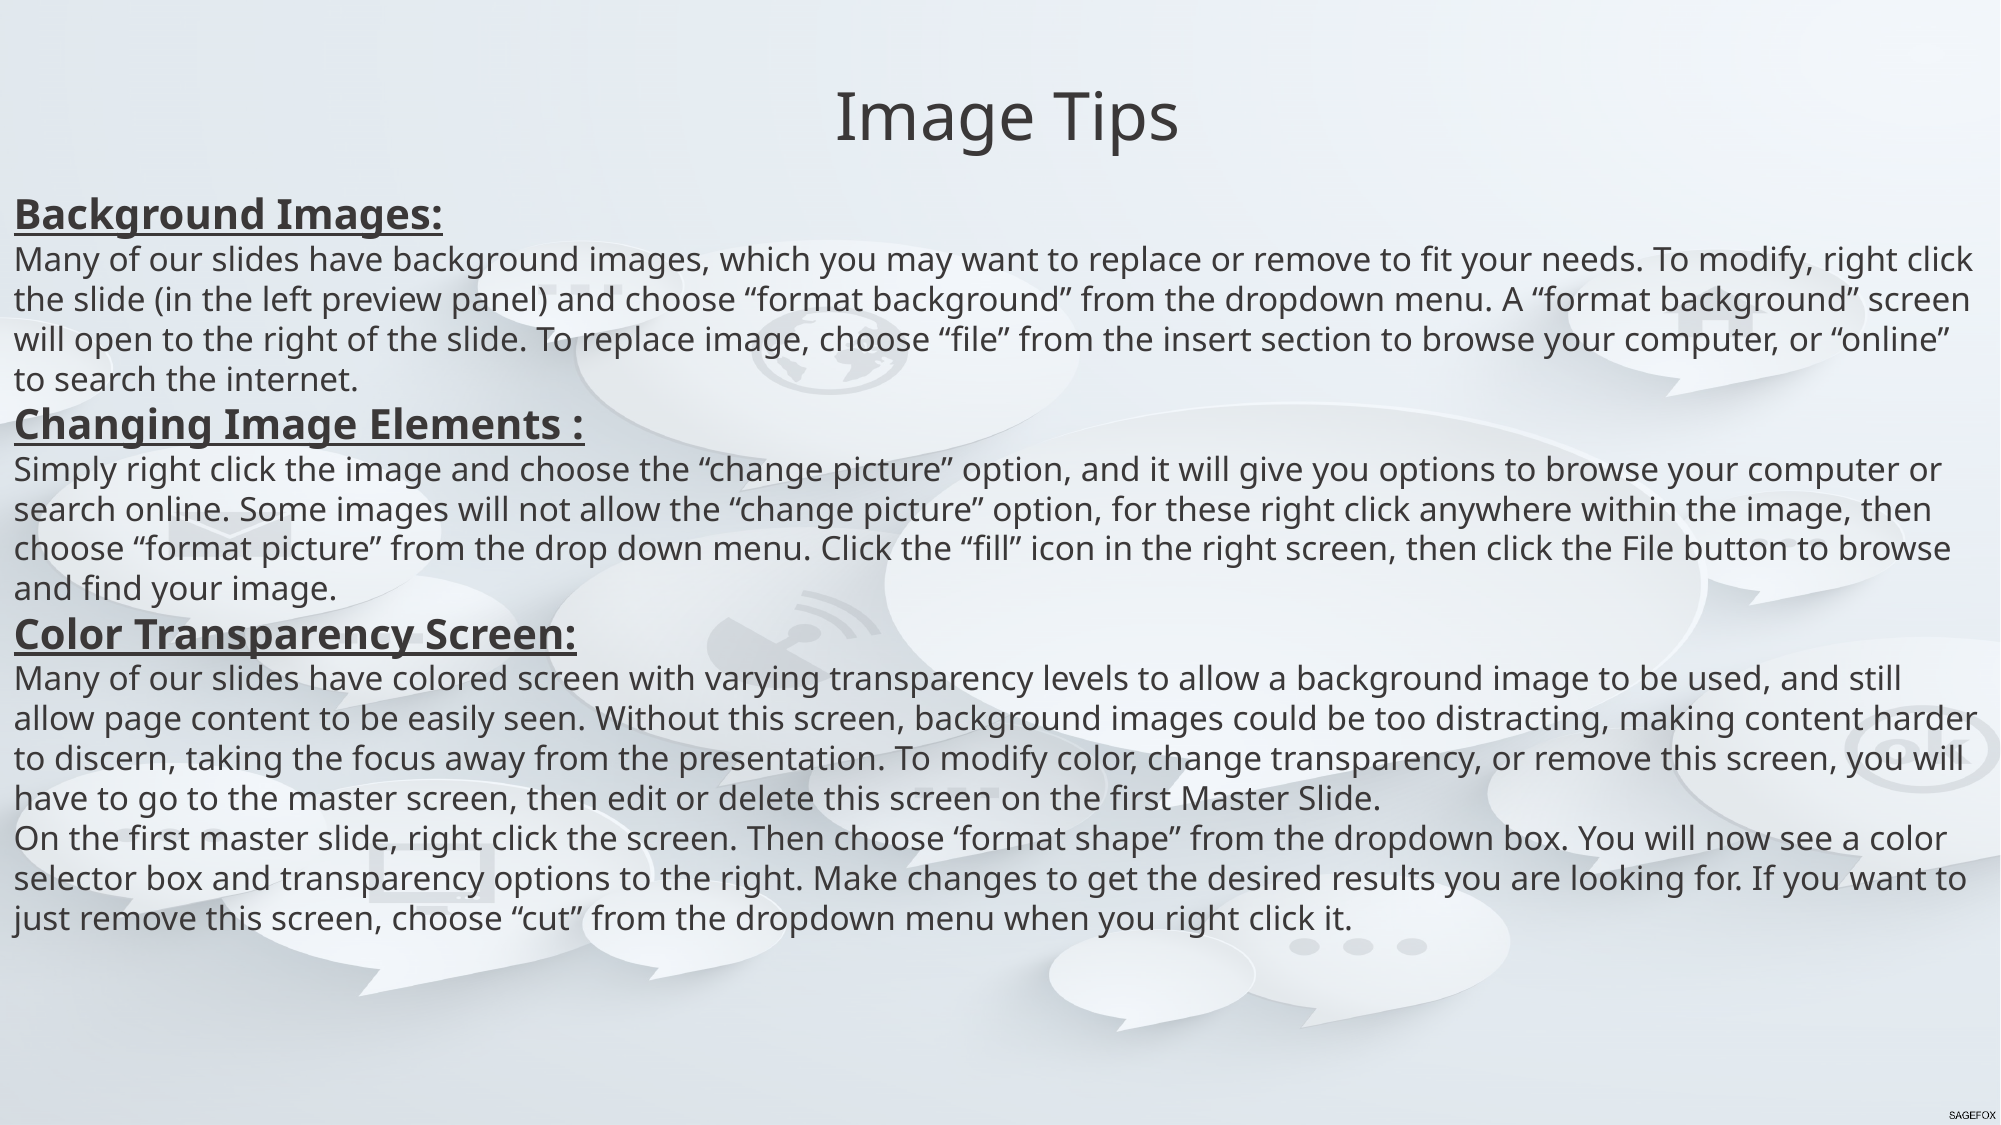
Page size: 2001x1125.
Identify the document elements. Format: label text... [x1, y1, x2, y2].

text_box Background Images: Many of our slides have background images, which you may want to replace or remove to fit your needs. To modify, right click the slide (in the left preview panel) and choose “format background” from the dropdown menu. A “format background” screen will open to the right of the slide. To replace image, choose “file” from the insert section to browse your computer, or “online” to search the internet. Changing Image Elements : Simply right click the image and choose the “change picture” option, and it will give you options to browse your computer or search online. Some images will not allow the “change picture” option, for these right click anywhere within the image, then choose “format picture” from the drop down menu. Click the “fill” icon in the right screen, then click the File button to browse and find your image. Color Transparency Screen: Many of our slides have colored screen with varying transparency levels to allow a background image to be used, and still allow page content to be easily seen. Without this screen, background images could be too distracting, making content harder to discern, taking the focus away from the presentation. To modify color, change transparency, or remove this screen, you will have to go to the master screen, then edit or delete this screen on the first Master Slide. On the first master slide, right click the screen. Then choose ‘format shape” from the dropdown box. You will now see a color selector box and transparency options to the right. Make changes to get the desired results you are looking for. If you want to just remove this screen, choose “cut” from the dropdown menu when you right click it. [0, 0, 2000, 1125]
title Image Tips [597, 59, 1420, 177]
